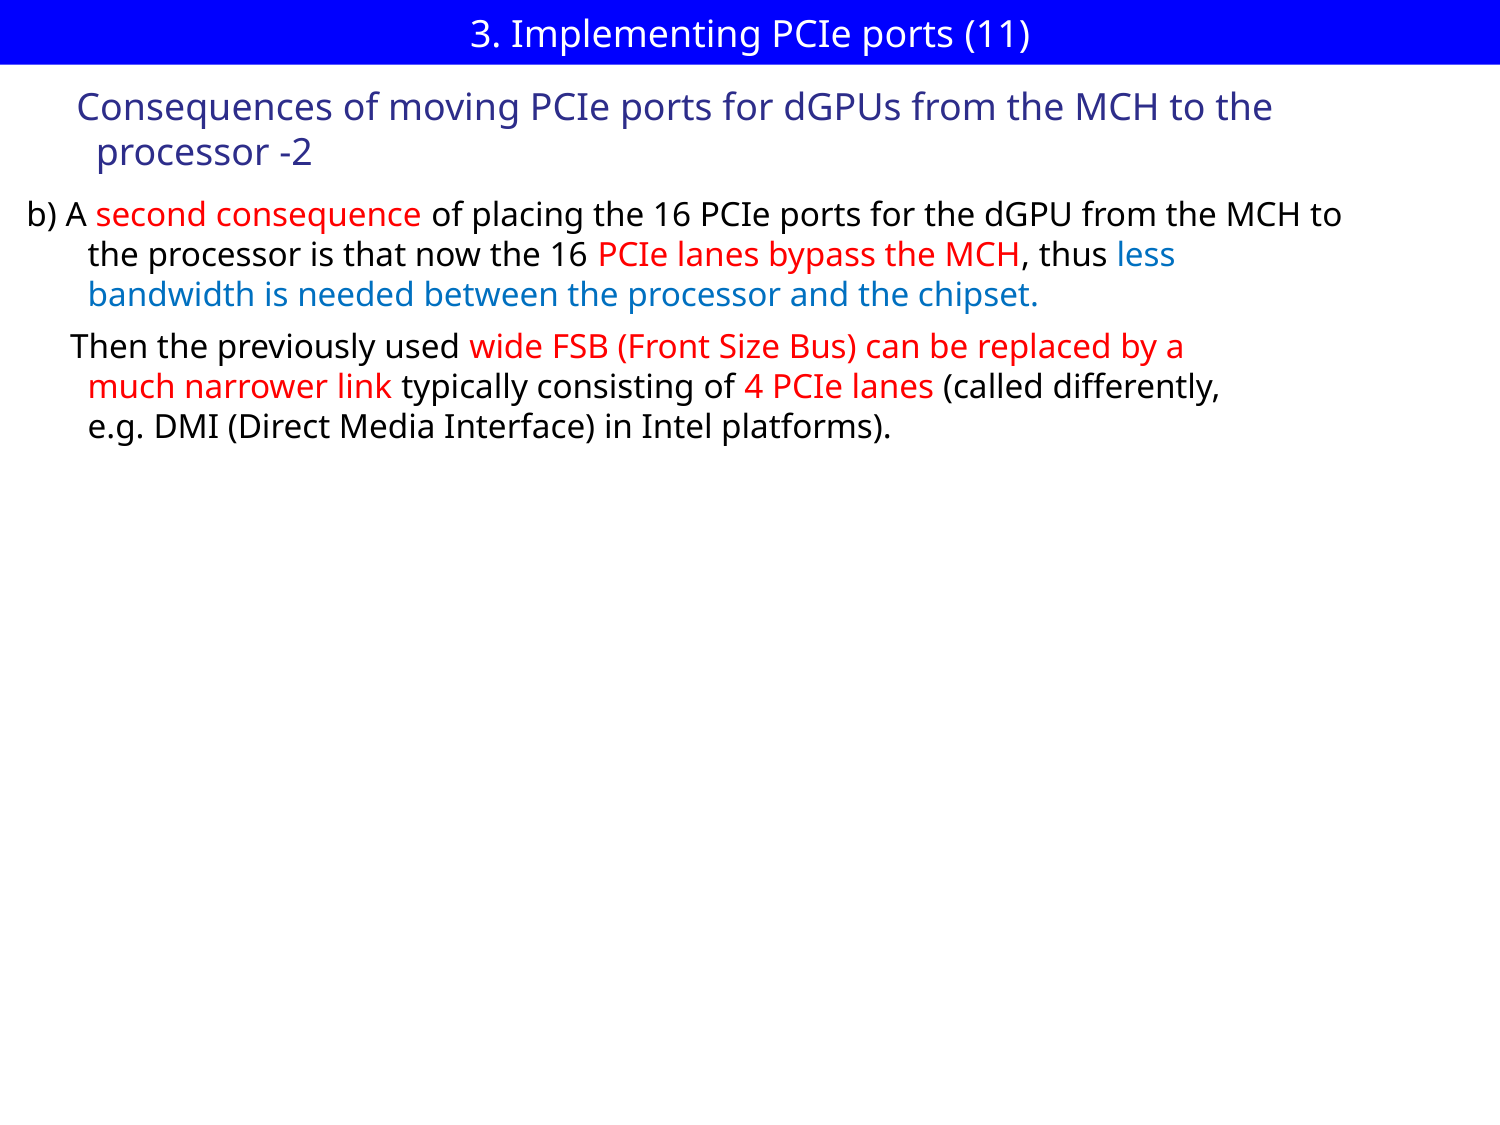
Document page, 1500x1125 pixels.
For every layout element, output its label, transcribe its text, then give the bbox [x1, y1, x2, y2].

text_box b) A second consequence of placing the 16 PCIe ports for the dGPU from the MCH to the processor is that now the 16 PCIe lanes bypass the MCH, thus less bandwidth is needed between the processor and the chipset. Then the previously used wide FSB (Front Size Bus) can be replaced by a much narrower link typically consisting of 4 PCIe lanes (called differently, e.g. DMI (Direct Media Interface) in Intel platforms). [11, 185, 1481, 453]
title 3. Implementing PCIe ports (11) [0, 0, 1500, 65]
text_box Consequences of moving PCIe ports for dGPUs from the MCH to the processor -2 [61, 75, 1300, 181]
